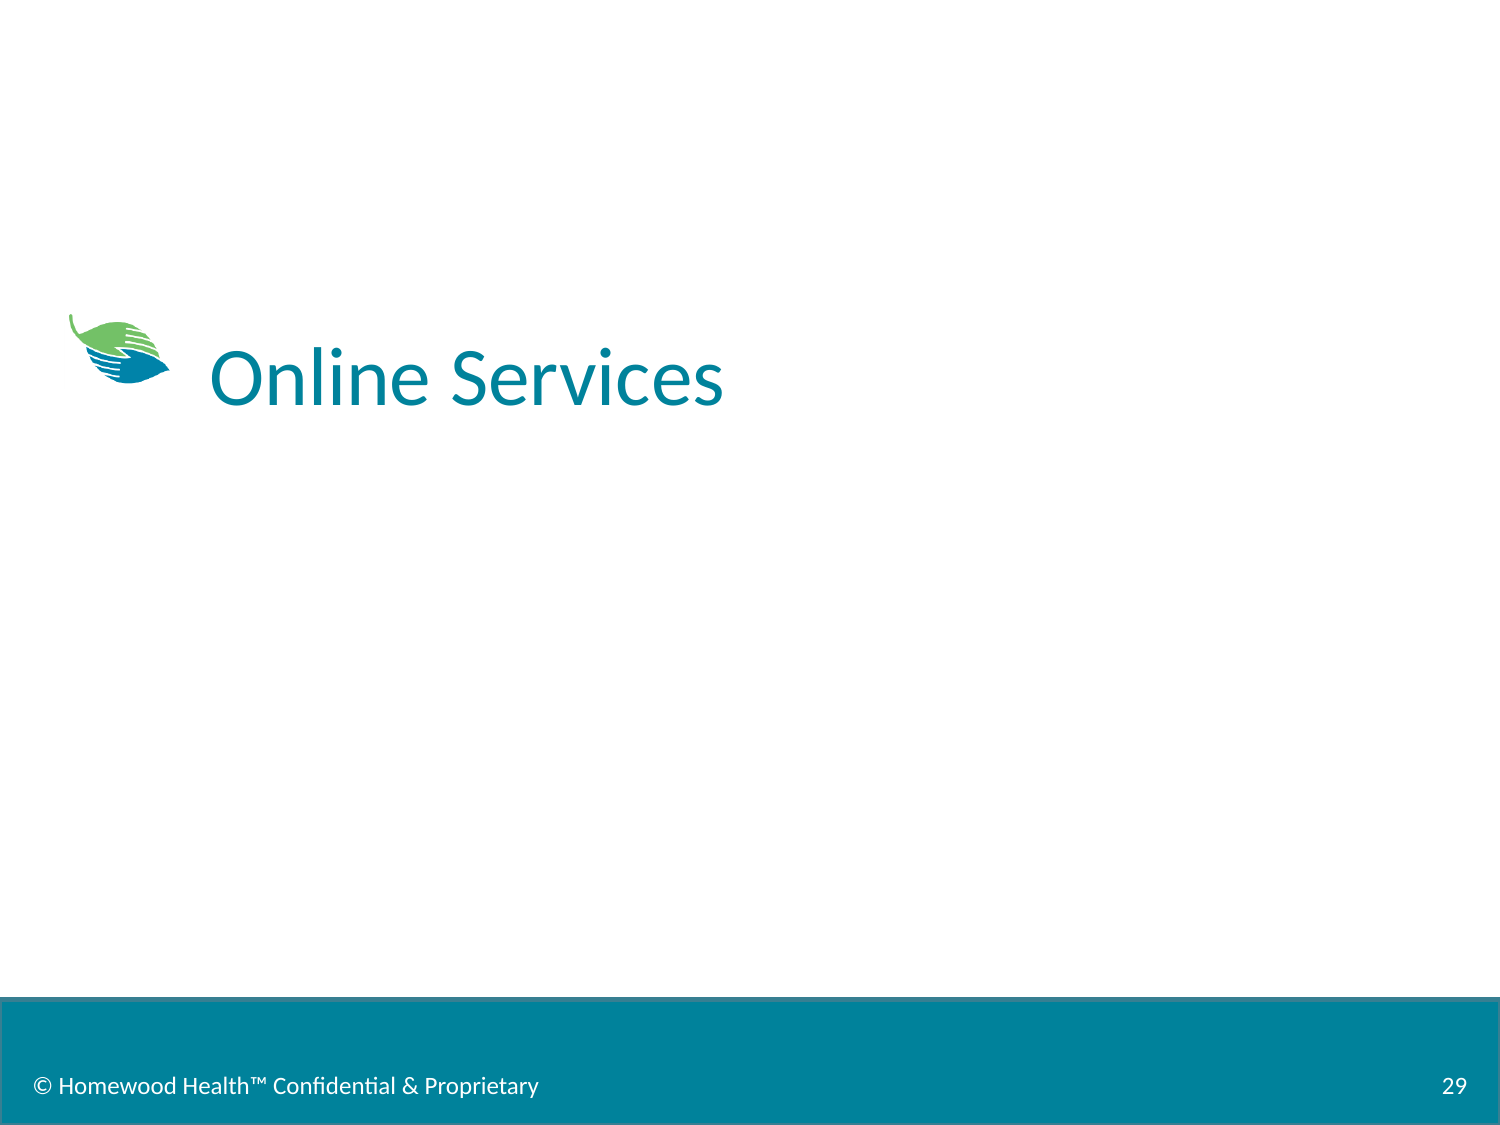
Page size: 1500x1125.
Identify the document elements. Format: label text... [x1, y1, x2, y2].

picture [64, 311, 172, 389]
title Online Services [194, 314, 1470, 538]
